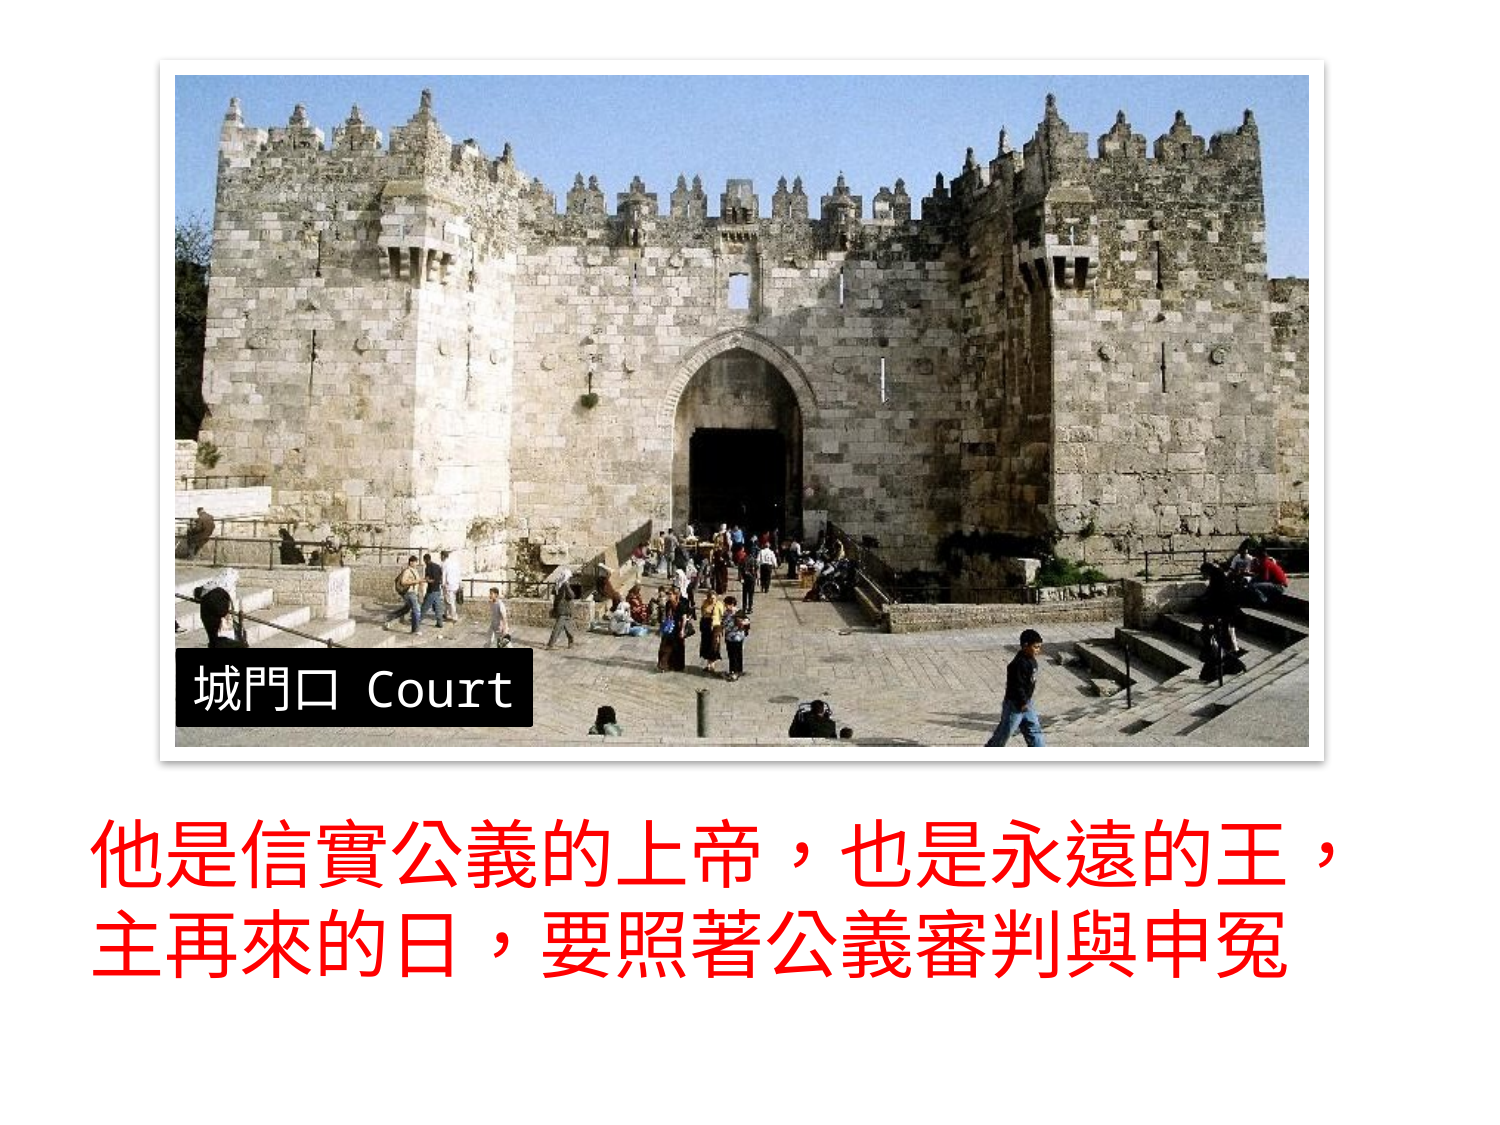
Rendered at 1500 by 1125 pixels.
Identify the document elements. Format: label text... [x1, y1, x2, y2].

text_box 他是信實公義的上帝，也是永遠的王，主再來的日，要照著公義審判與申冤 [75, 799, 1400, 995]
picture [174, 74, 1310, 748]
